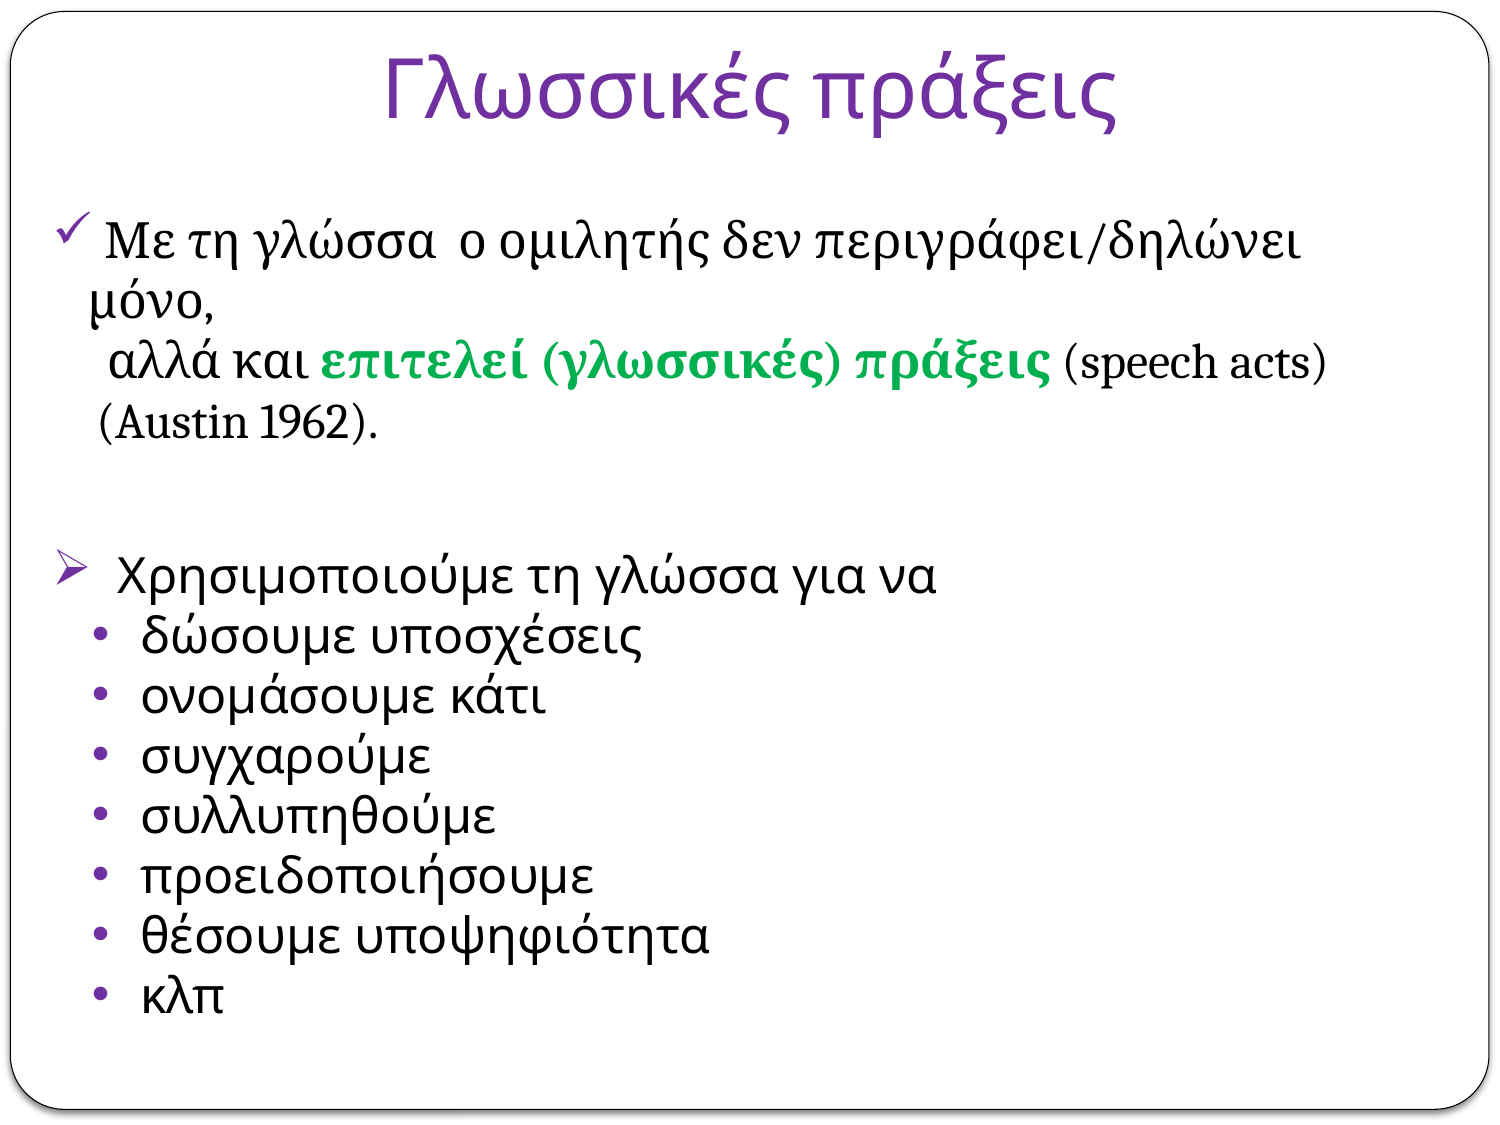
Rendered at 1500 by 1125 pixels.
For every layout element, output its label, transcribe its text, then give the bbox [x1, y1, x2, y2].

title Γλωσσικές πράξεις [112, 0, 1388, 151]
text_box Με τη γλώσσα ο ομιλητής δεν περιγράφει/δηλώνει μόνο, αλλά και επιτελεί (γλωσσικές) πράξεις (speech acts) (Austin 1962). [37, 201, 1450, 456]
text_box Χρησιμοποιούμε τη γλώσσα για να δώσουμε υποσχέσεις ονομάσουμε κάτι συγχαρούμε συλλυπηθούμε προειδοποιήσουμε θέσουμε υποψηφιότητα κλπ [37, 535, 1438, 1031]
